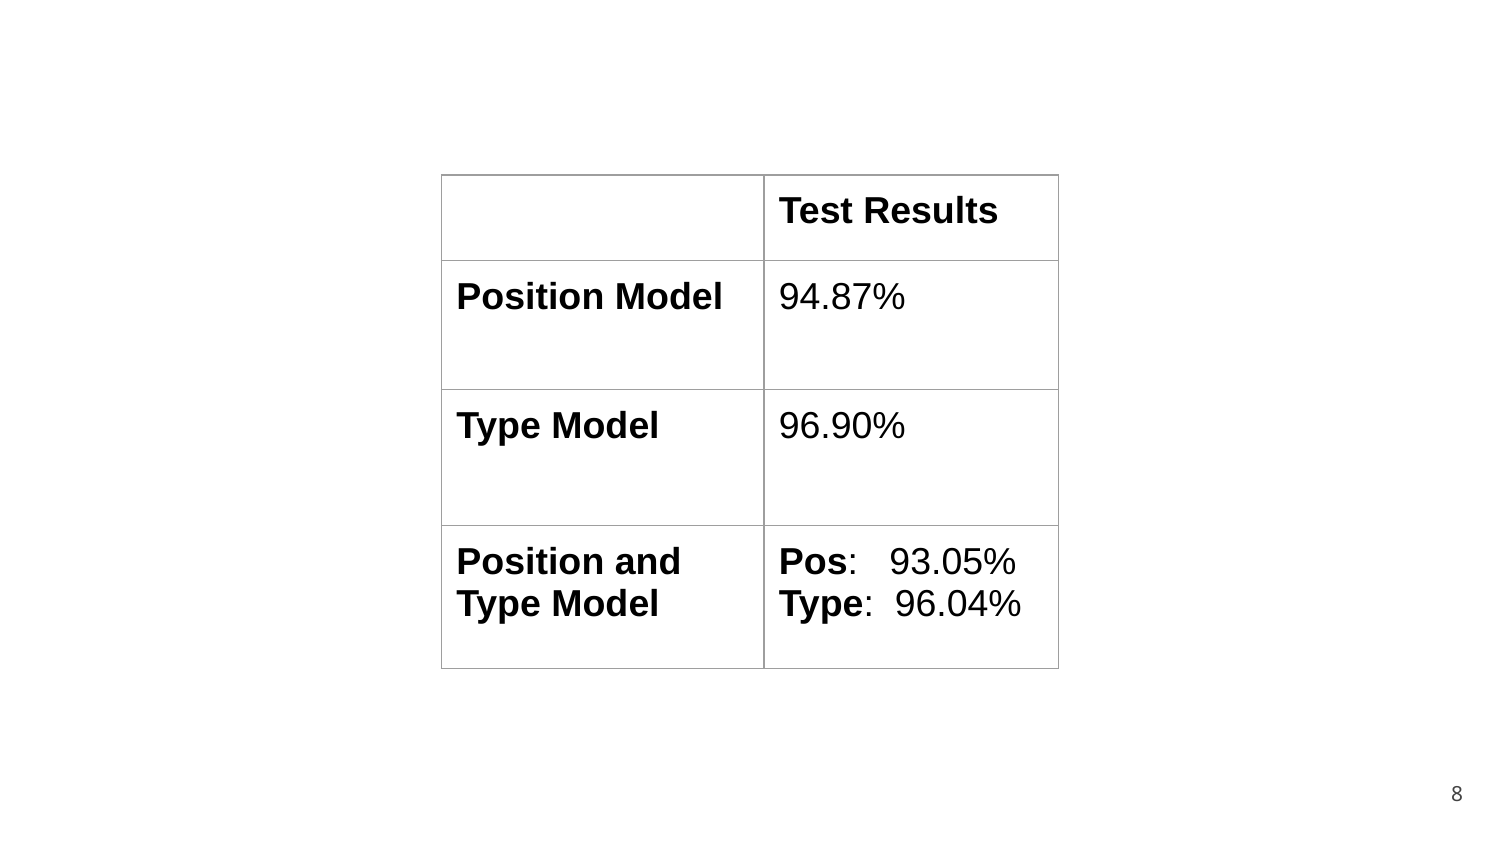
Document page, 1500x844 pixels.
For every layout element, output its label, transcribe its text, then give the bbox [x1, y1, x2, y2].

table_cell 94.87% [765, 261, 1058, 389]
table_cell Position Model [442, 261, 763, 389]
table_header Test Results [765, 176, 1058, 260]
table_cell Position and Type Model [442, 526, 763, 668]
table_cell 96.90% [765, 390, 1058, 525]
slide_number ‹#› [1387, 762, 1478, 828]
table_cell Pos: 93.05% Type: 96.04% [765, 526, 1058, 668]
table_header [442, 176, 763, 260]
table_cell Type Model [442, 390, 763, 525]
